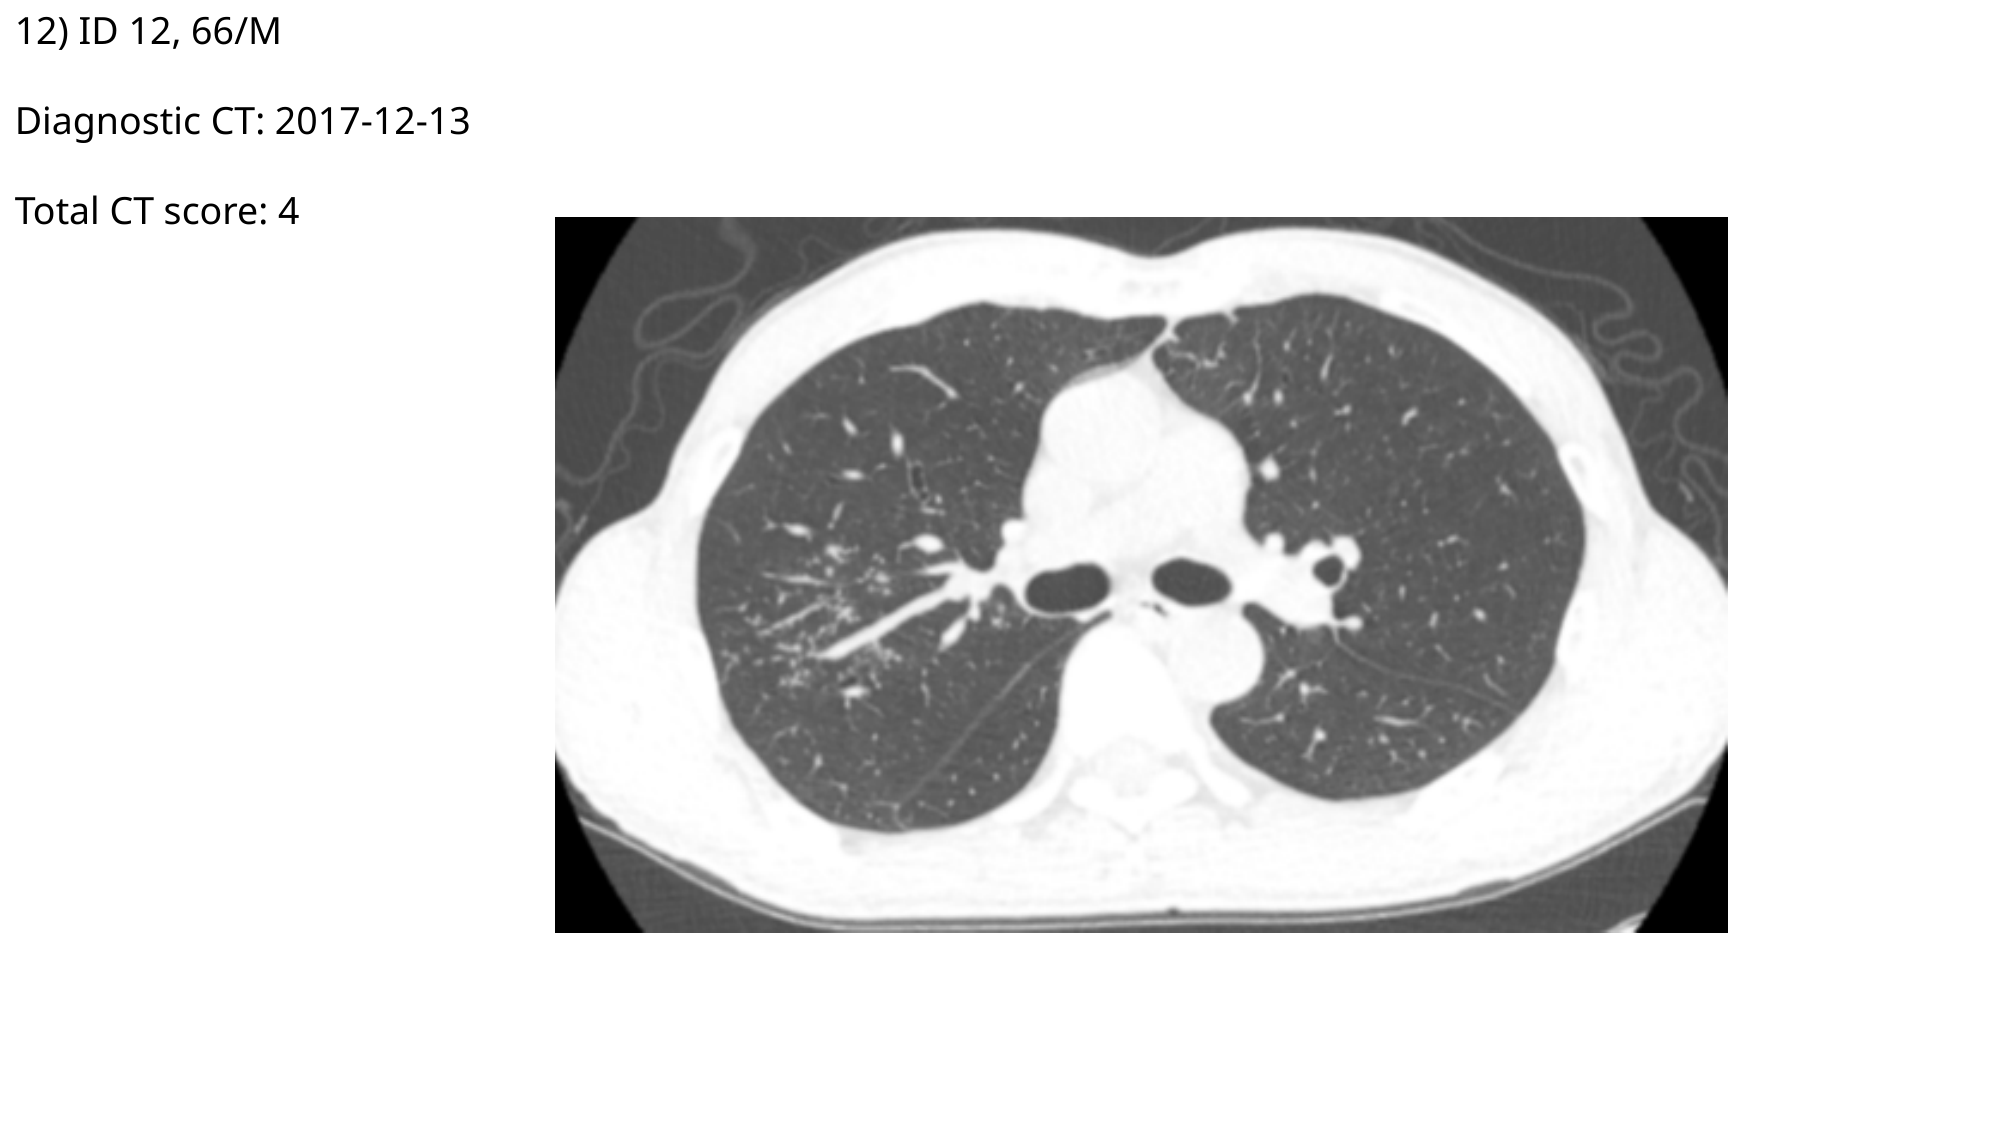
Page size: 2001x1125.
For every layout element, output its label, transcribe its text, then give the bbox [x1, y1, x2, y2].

text_box 12) ID 12, 66/M Diagnostic CT: 2017-12-13 Total CT score: 4 [0, 0, 487, 285]
picture [555, 217, 1728, 934]
